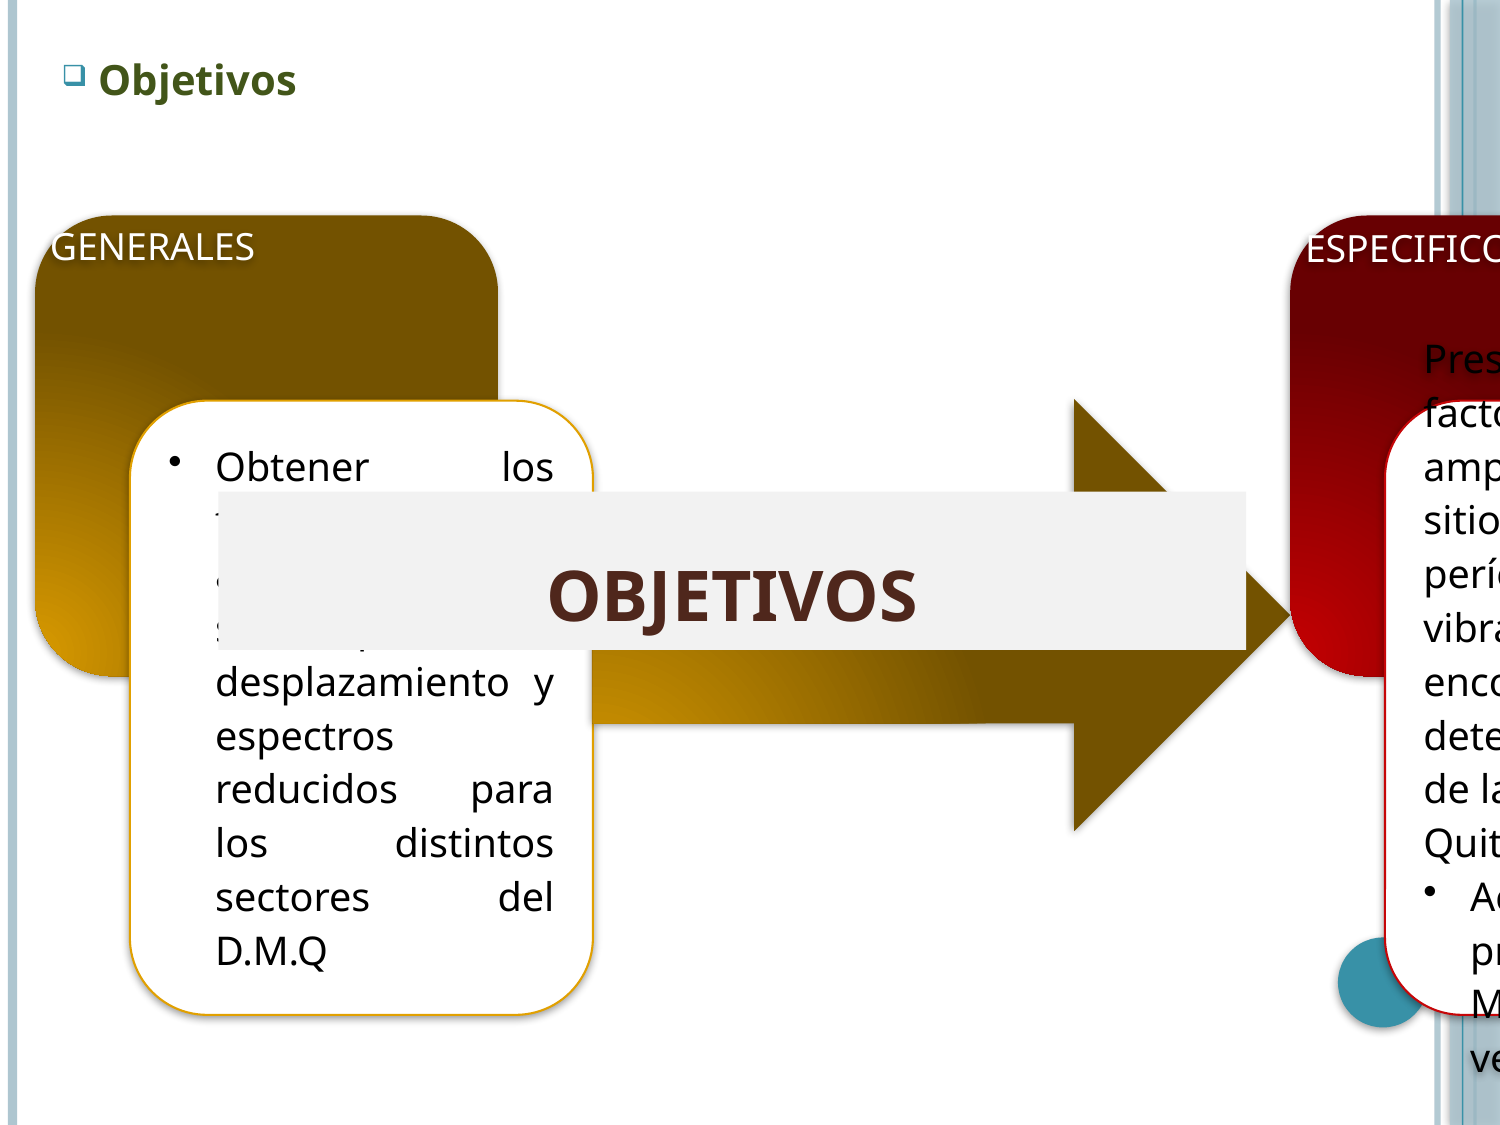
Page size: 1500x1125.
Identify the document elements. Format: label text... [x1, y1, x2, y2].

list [34, 104, 1431, 1125]
text_box Objetivos [46, 46, 422, 102]
